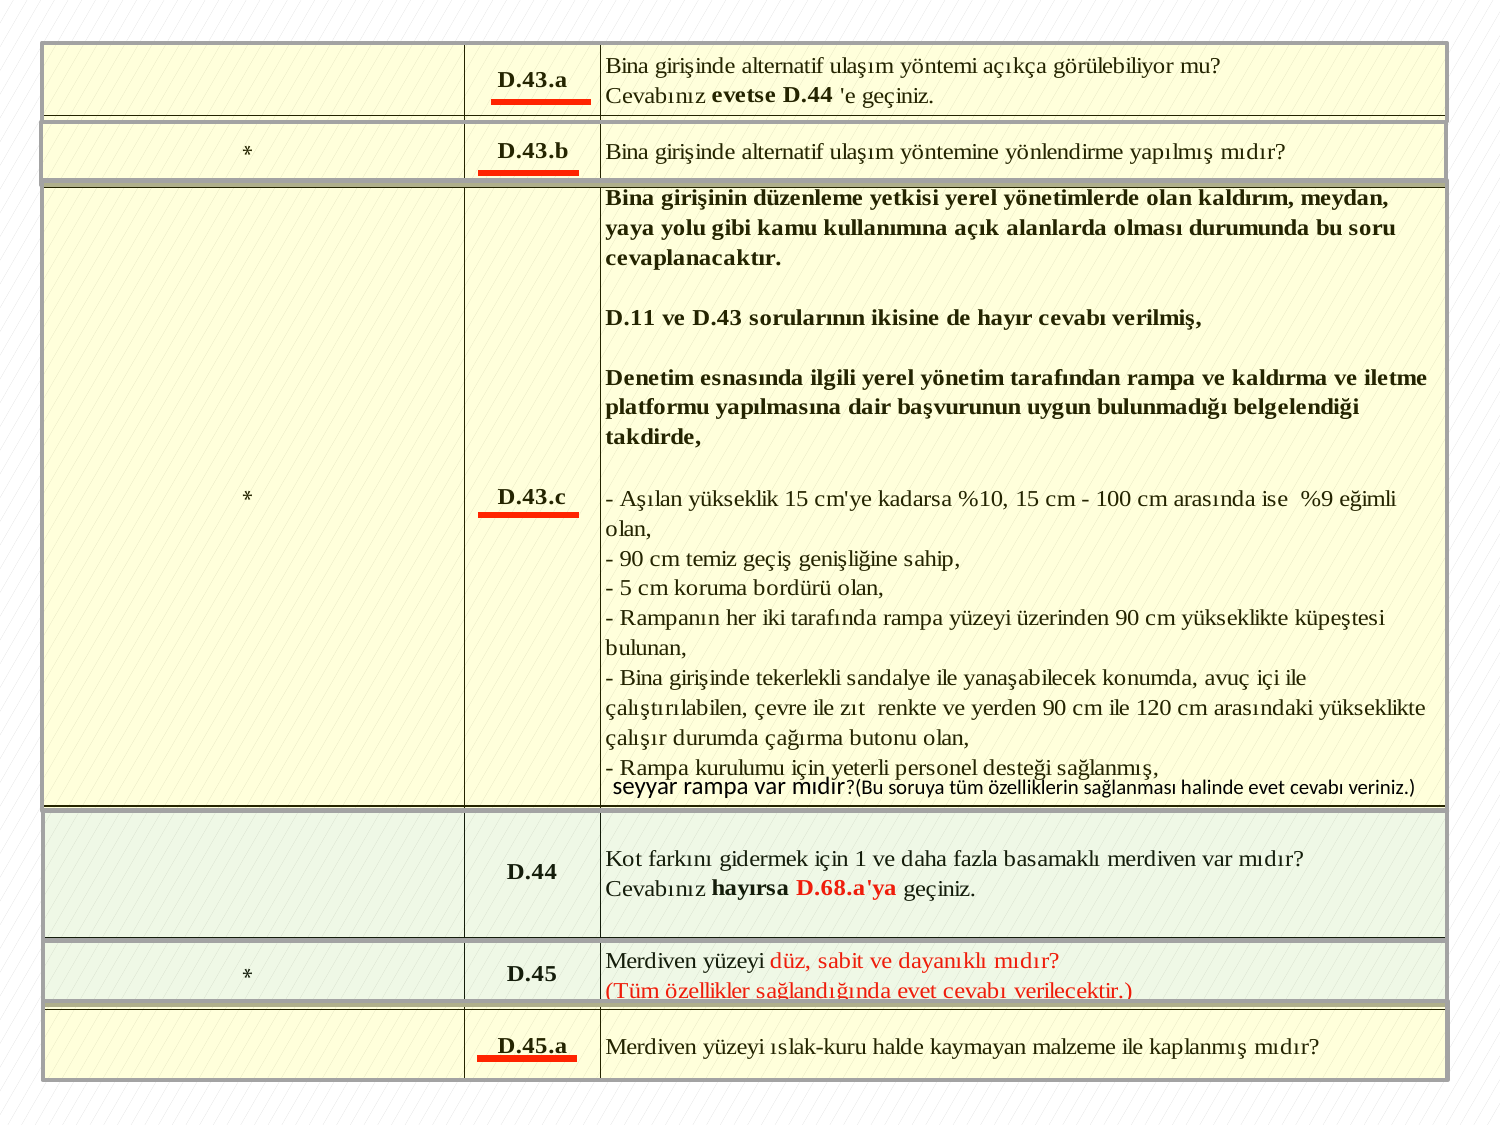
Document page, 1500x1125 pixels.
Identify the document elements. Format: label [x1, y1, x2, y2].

picture [41, 42, 1448, 1083]
